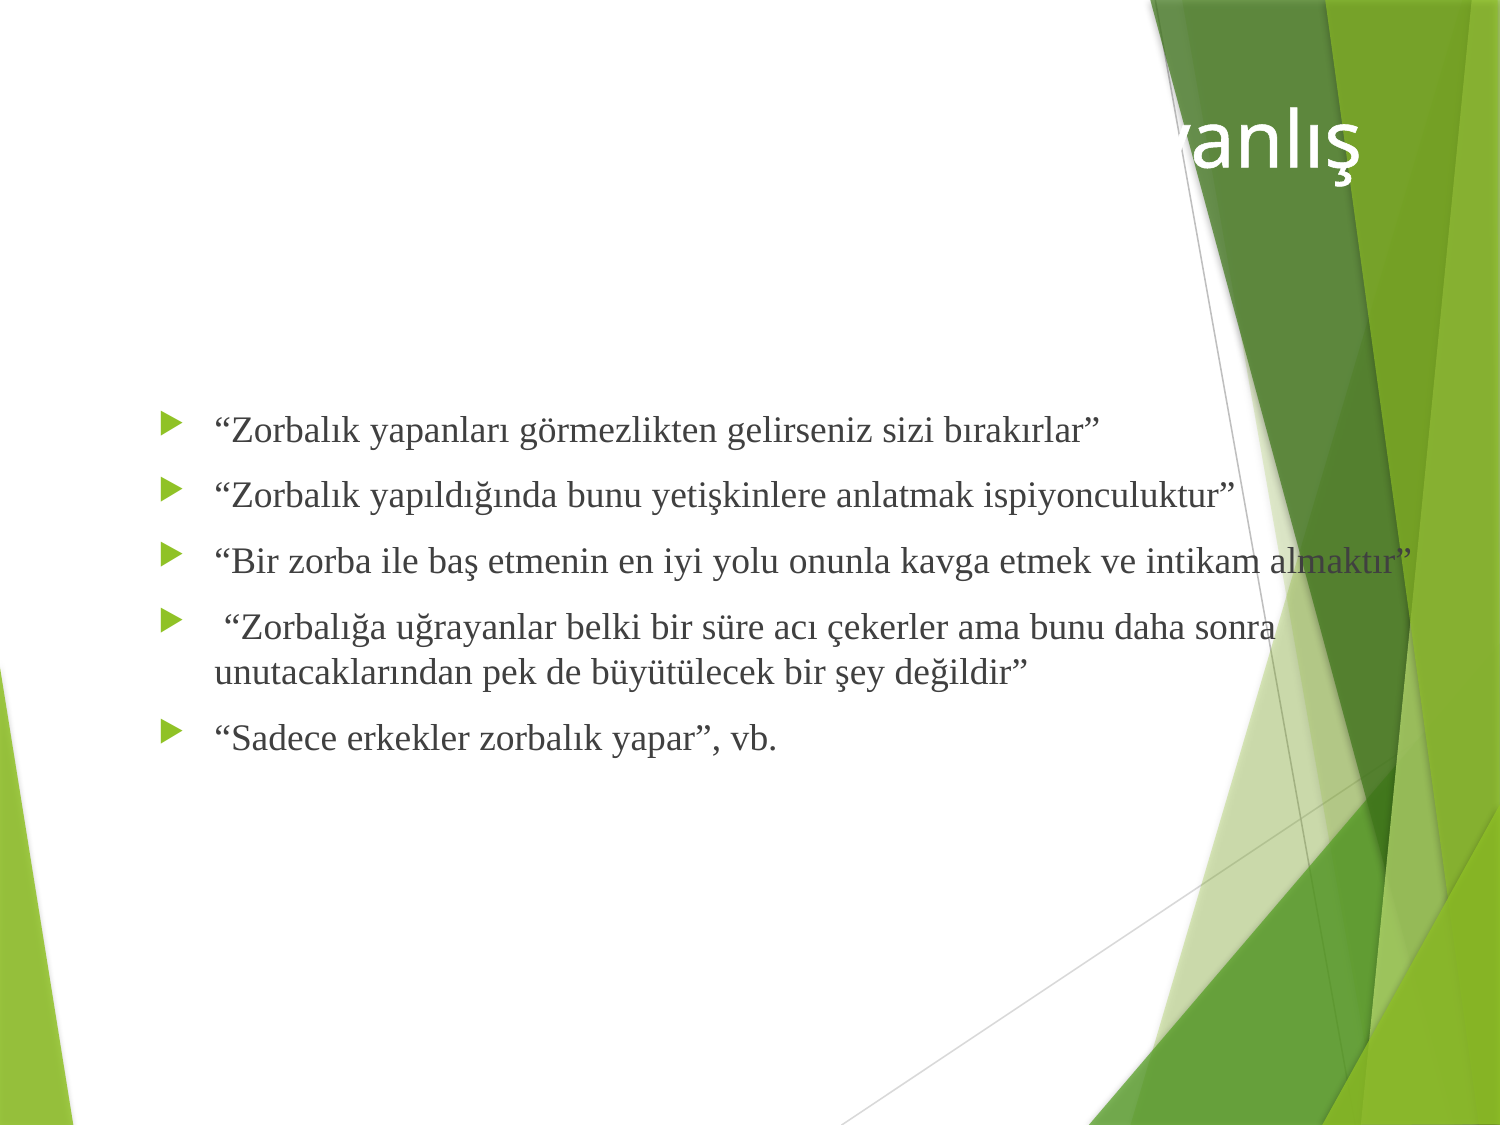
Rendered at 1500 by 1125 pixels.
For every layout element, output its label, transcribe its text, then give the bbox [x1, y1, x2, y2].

text_box Baş etme Stratejileri ve yanlış inançlar [194, 80, 1450, 286]
list “Zorbalık yapanları görmezlikten gelirseniz sizi bırakırlar” “Zorbalık yapıldığında bunu yetişkinlere anlatmak ispiyonculuktur” “Bir zorba ile baş etmenin en iyi yolu onunla kavga etmek ve intikam almaktır” “Zorbalığa uğrayanlar belki bir süre acı çekerler ama bunu daha sonra unutacaklarından pek de büyütülecek bir şey değildir” “Sadece erkekler zorbalık yapar”, vb. [143, 397, 1450, 1071]
